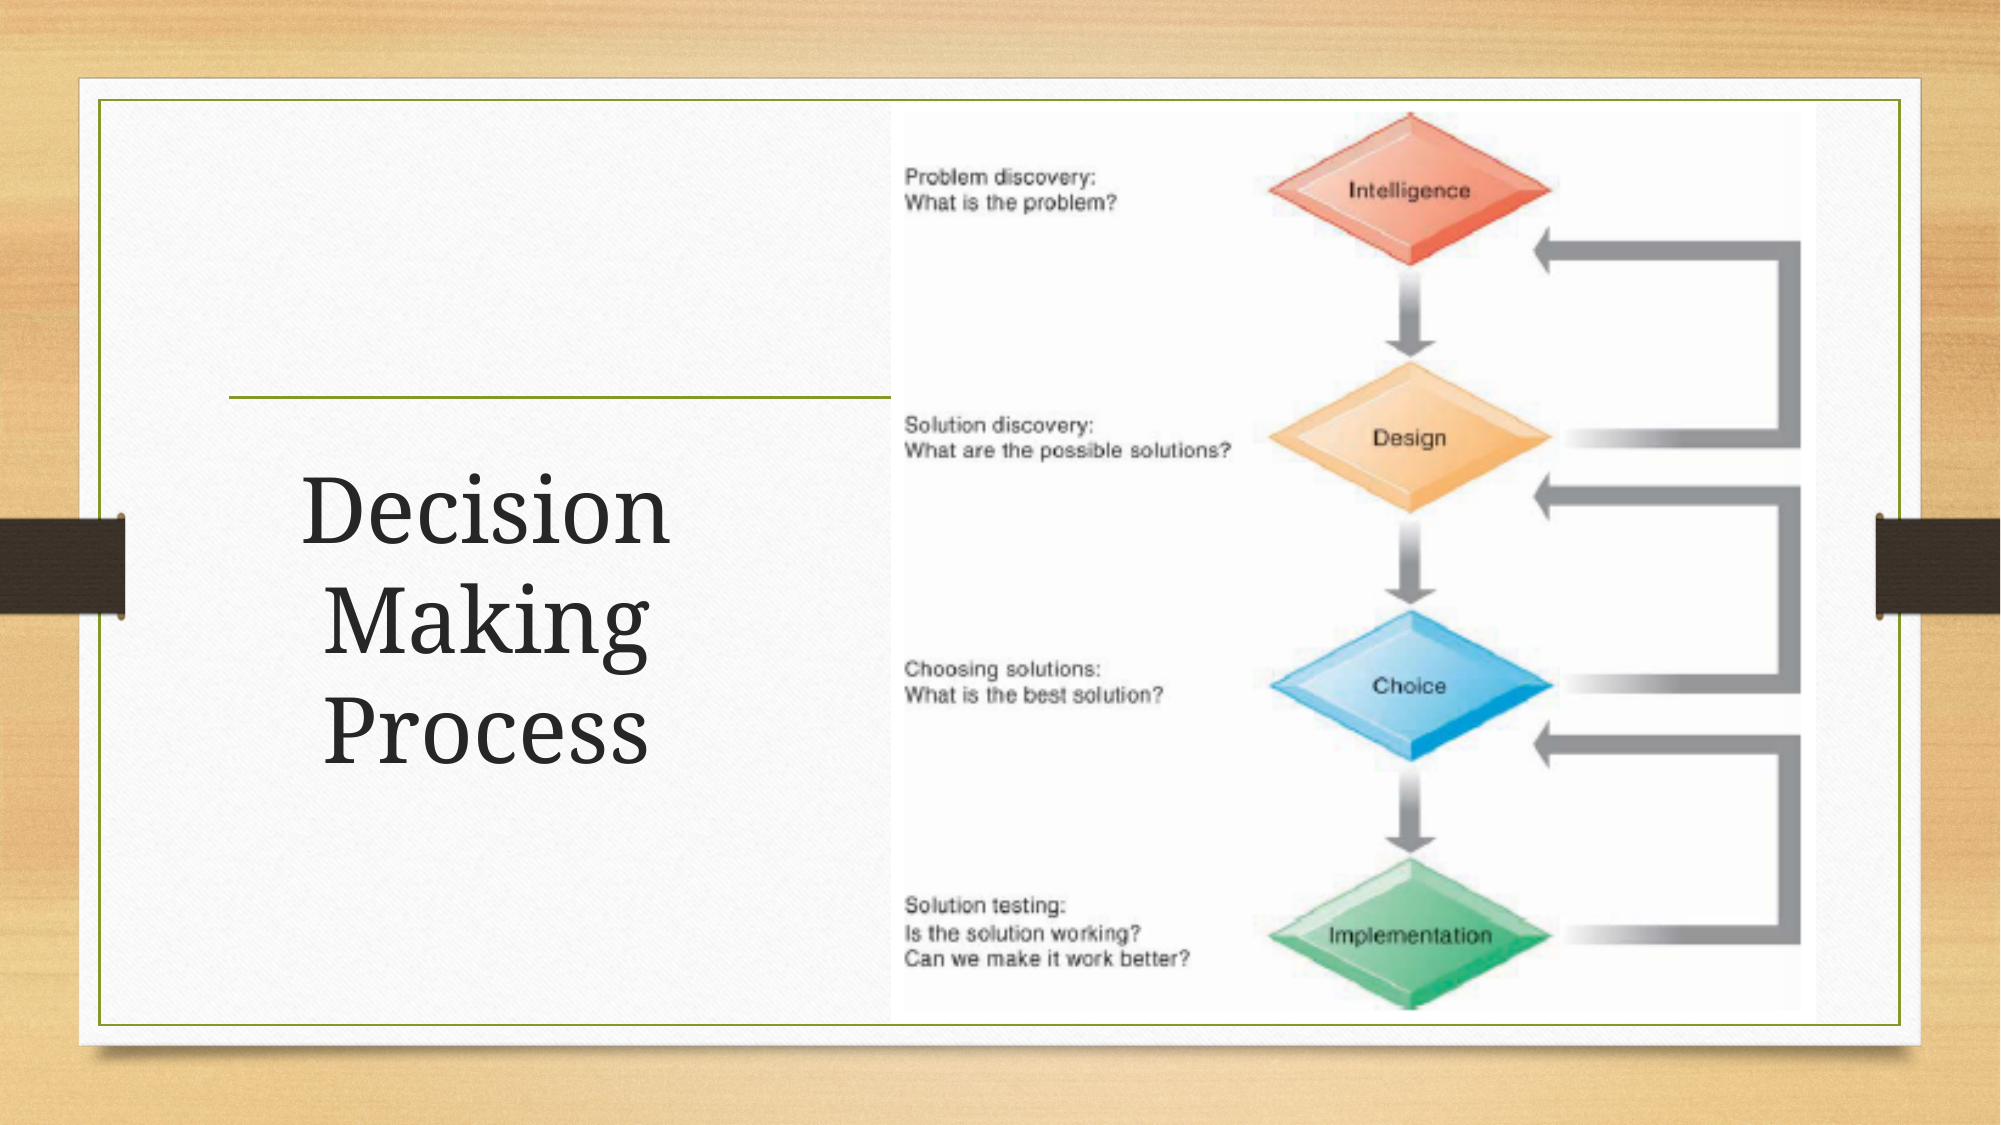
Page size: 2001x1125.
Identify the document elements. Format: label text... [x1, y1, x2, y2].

picture [0, 0, 2001, 1125]
title Decision Making Process [196, 383, 778, 851]
